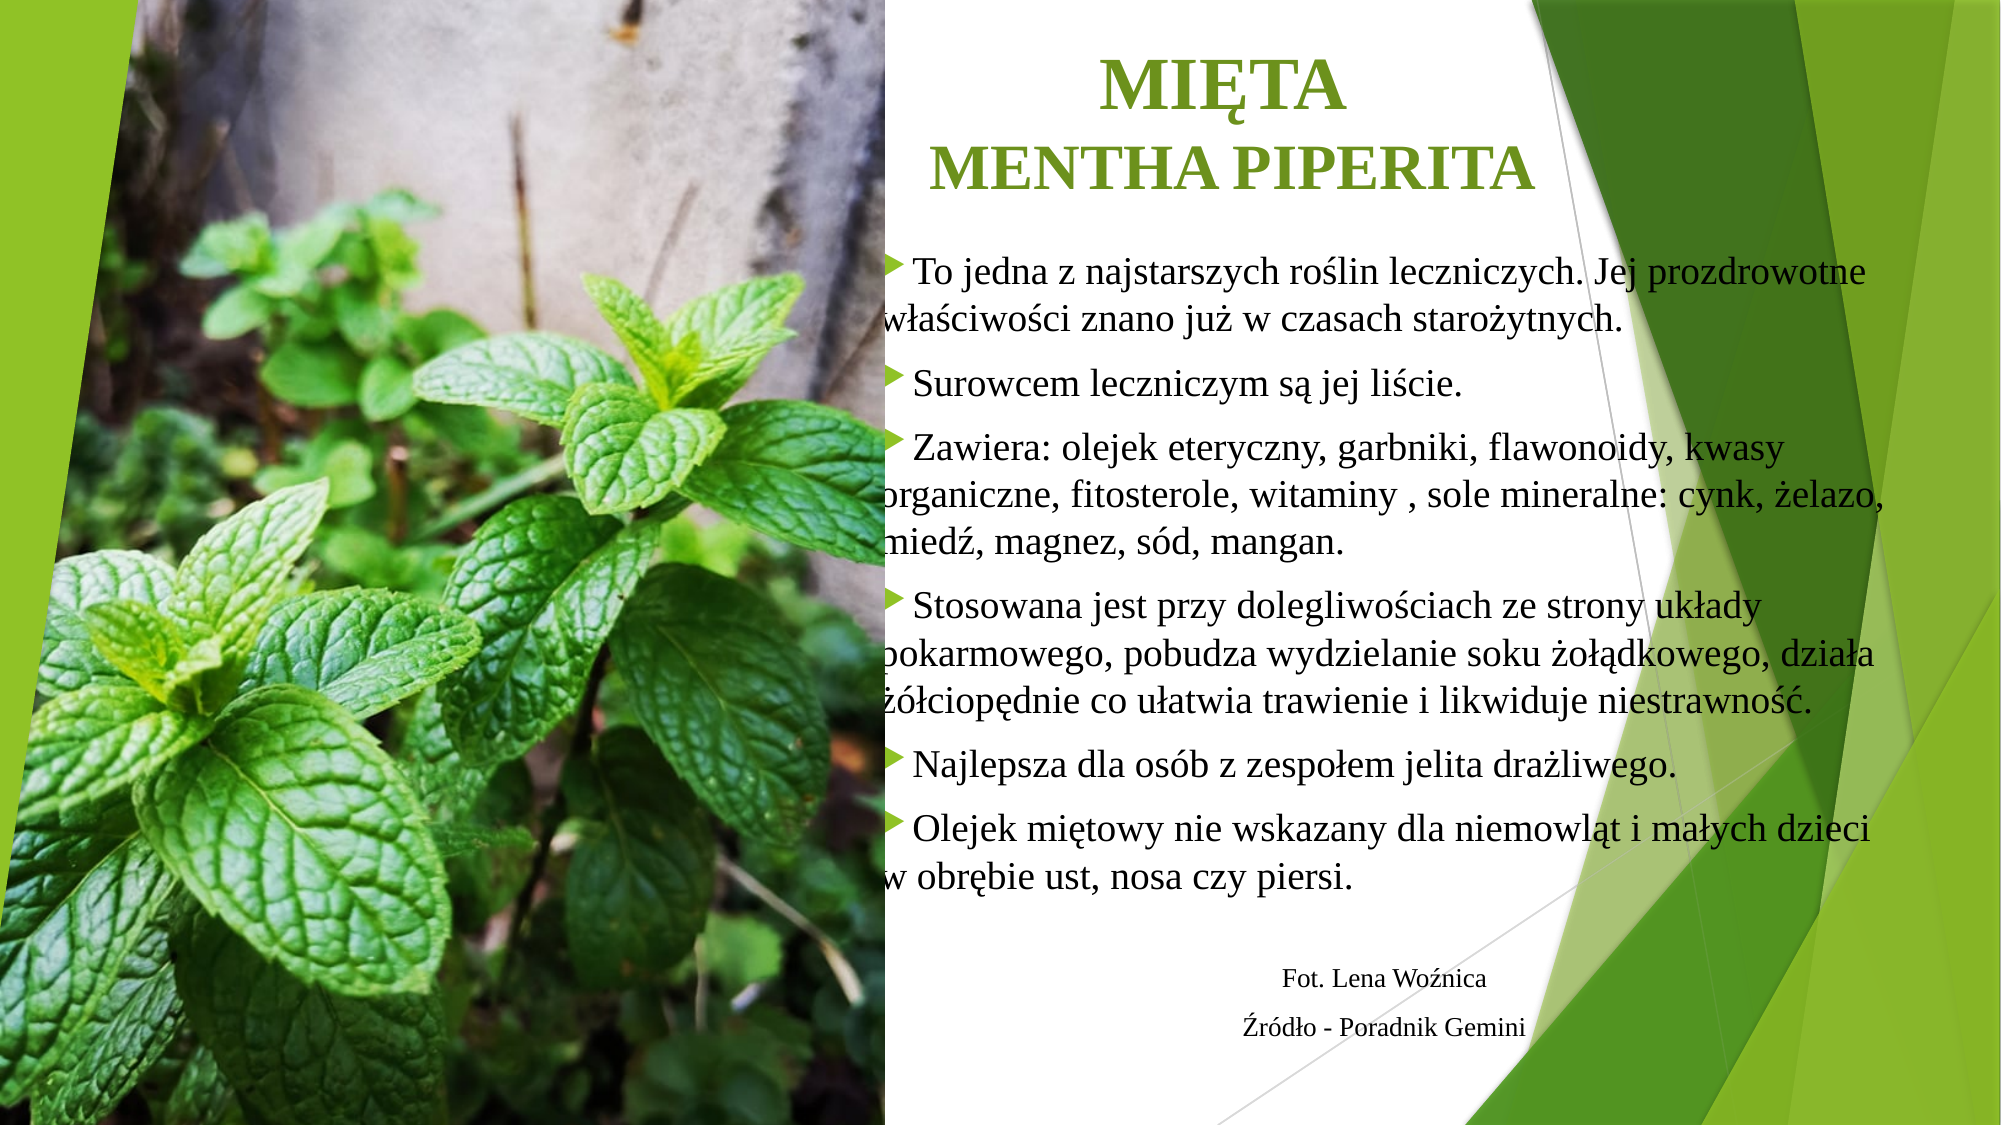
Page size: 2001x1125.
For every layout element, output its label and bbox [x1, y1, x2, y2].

text_box [887, 0, 2000, 1125]
list [0, 0, 886, 1125]
